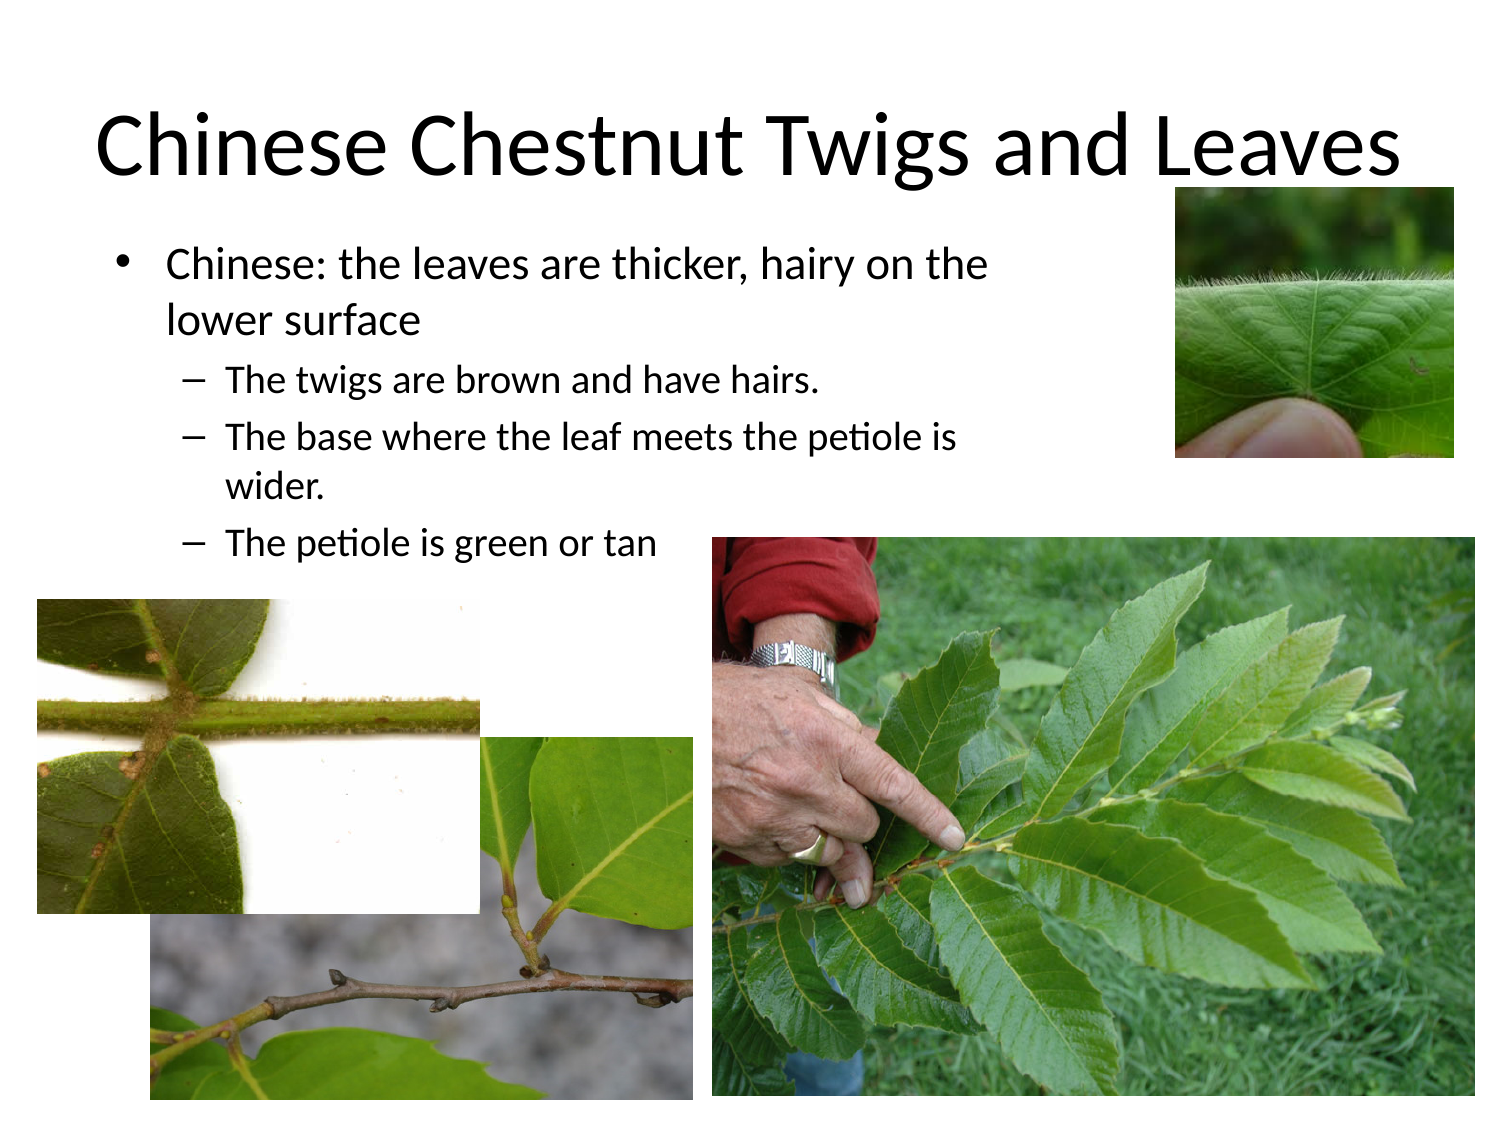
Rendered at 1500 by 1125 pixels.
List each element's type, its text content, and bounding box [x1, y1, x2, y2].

picture [712, 537, 1476, 1096]
title Chinese Chestnut Twigs and Leaves [75, 45, 1425, 233]
list Chinese: the leaves are thicker, hairy on the lower surface The twigs are brown and have hairs. The base where the leaf meets the petiole is wider. The petiole is green or tan [99, 224, 1038, 575]
picture [37, 599, 693, 1101]
picture [1174, 187, 1455, 459]
